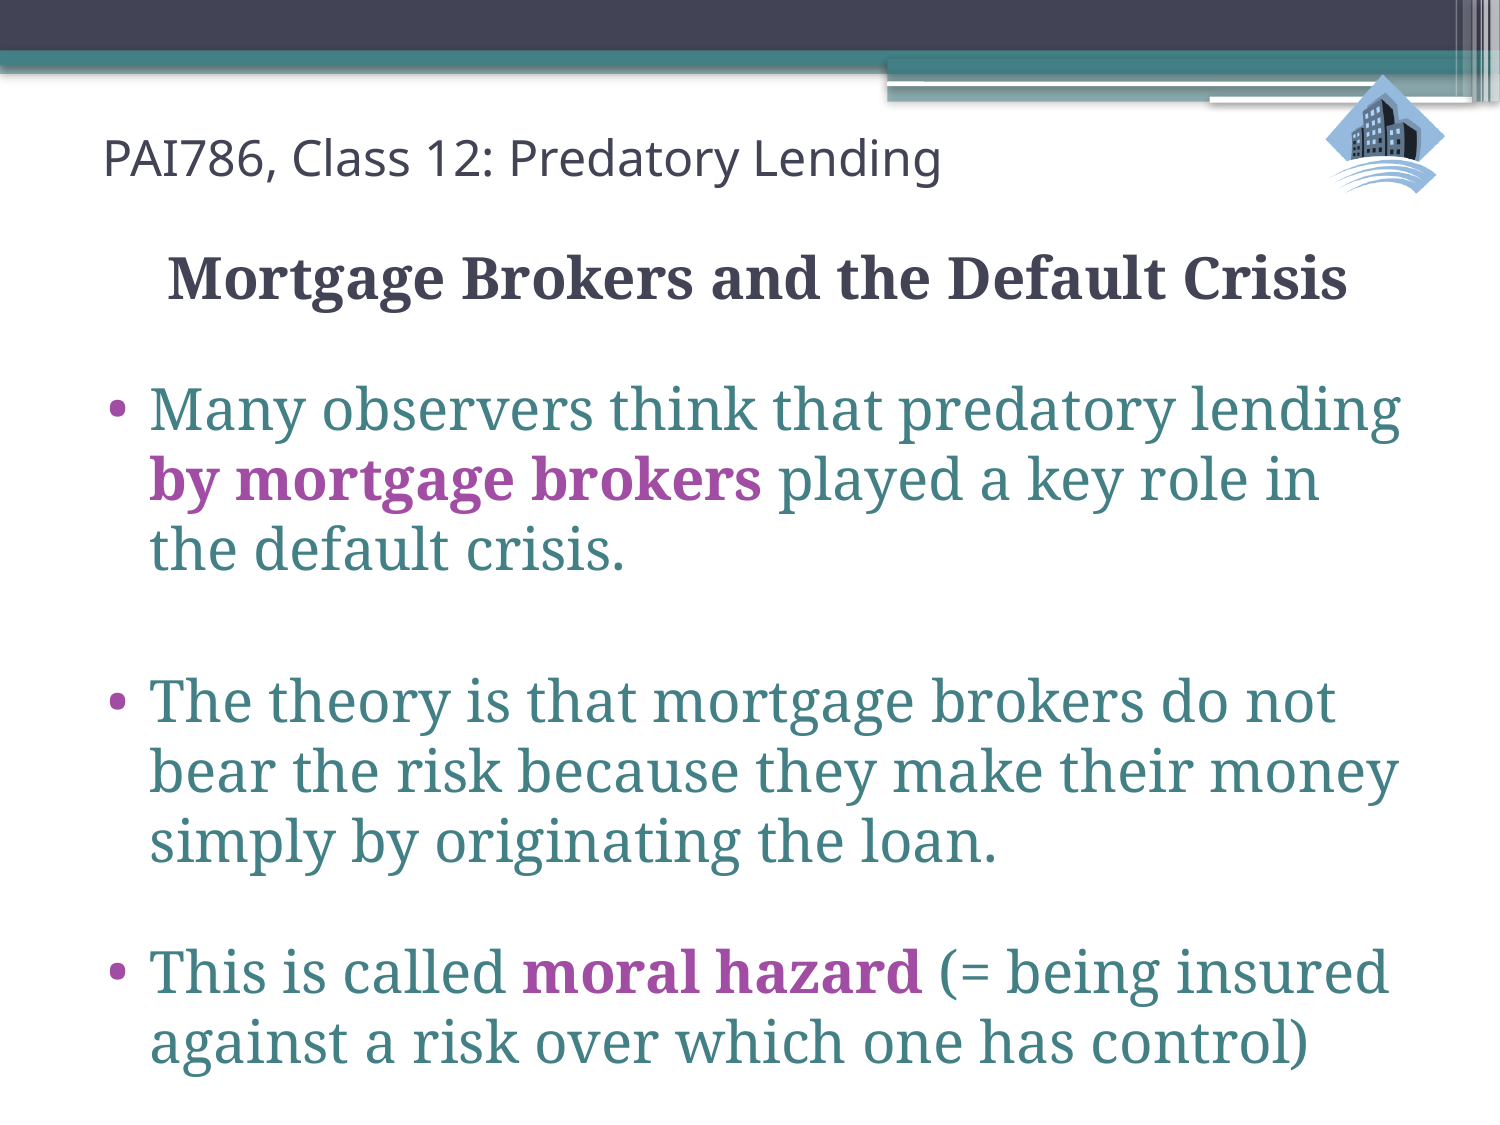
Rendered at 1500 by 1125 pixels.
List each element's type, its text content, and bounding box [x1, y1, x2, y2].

list Mortgage Brokers and the Default Crisis Many observers think that predatory lending by mortgage brokers played a key role in the default crisis. The theory is that mortgage brokers do not bear the risk because they make their money simply by originating the loan. This is called moral hazard (= being insured against a risk over which one has control) [75, 233, 1425, 1113]
picture [1324, 74, 1445, 194]
title PAI786, Class 12: Predatory Lending [75, 112, 1319, 200]
